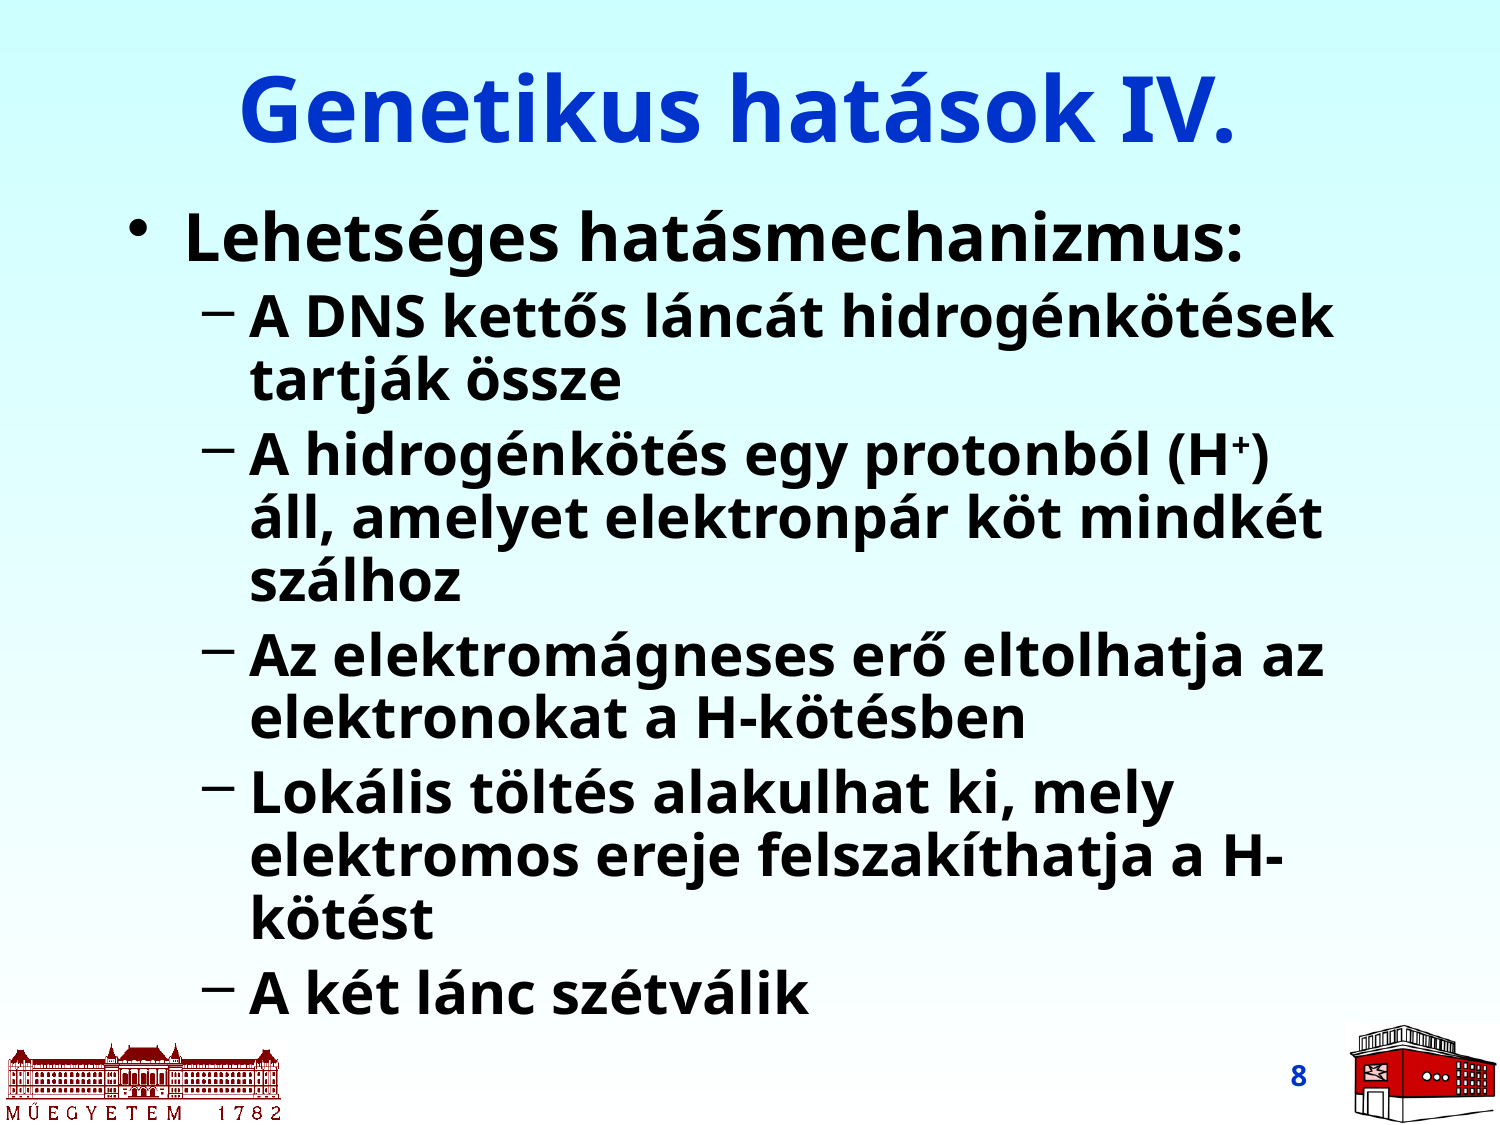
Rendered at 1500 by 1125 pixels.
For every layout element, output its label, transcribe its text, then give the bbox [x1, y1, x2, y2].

picture [1346, 1022, 1500, 1125]
slide_number 8 [1009, 1049, 1323, 1125]
list Lehetséges hatásmechanizmus: A DNS kettős láncát hidrogénkötések tartják össze A hidrogénkötés egy protonból (H+) áll, amelyet elektronpár köt mindkét szálhoz Az elektromágneses erő eltolhatja az elektronokat a H-kötésben Lokális töltés alakulhat ki, mely elektromos ereje felszakíthatja a H-kötést A két lánc szétválik [111, 196, 1388, 1048]
picture [0, 1039, 288, 1125]
title Genetikus hatások IV. [112, 12, 1388, 196]
